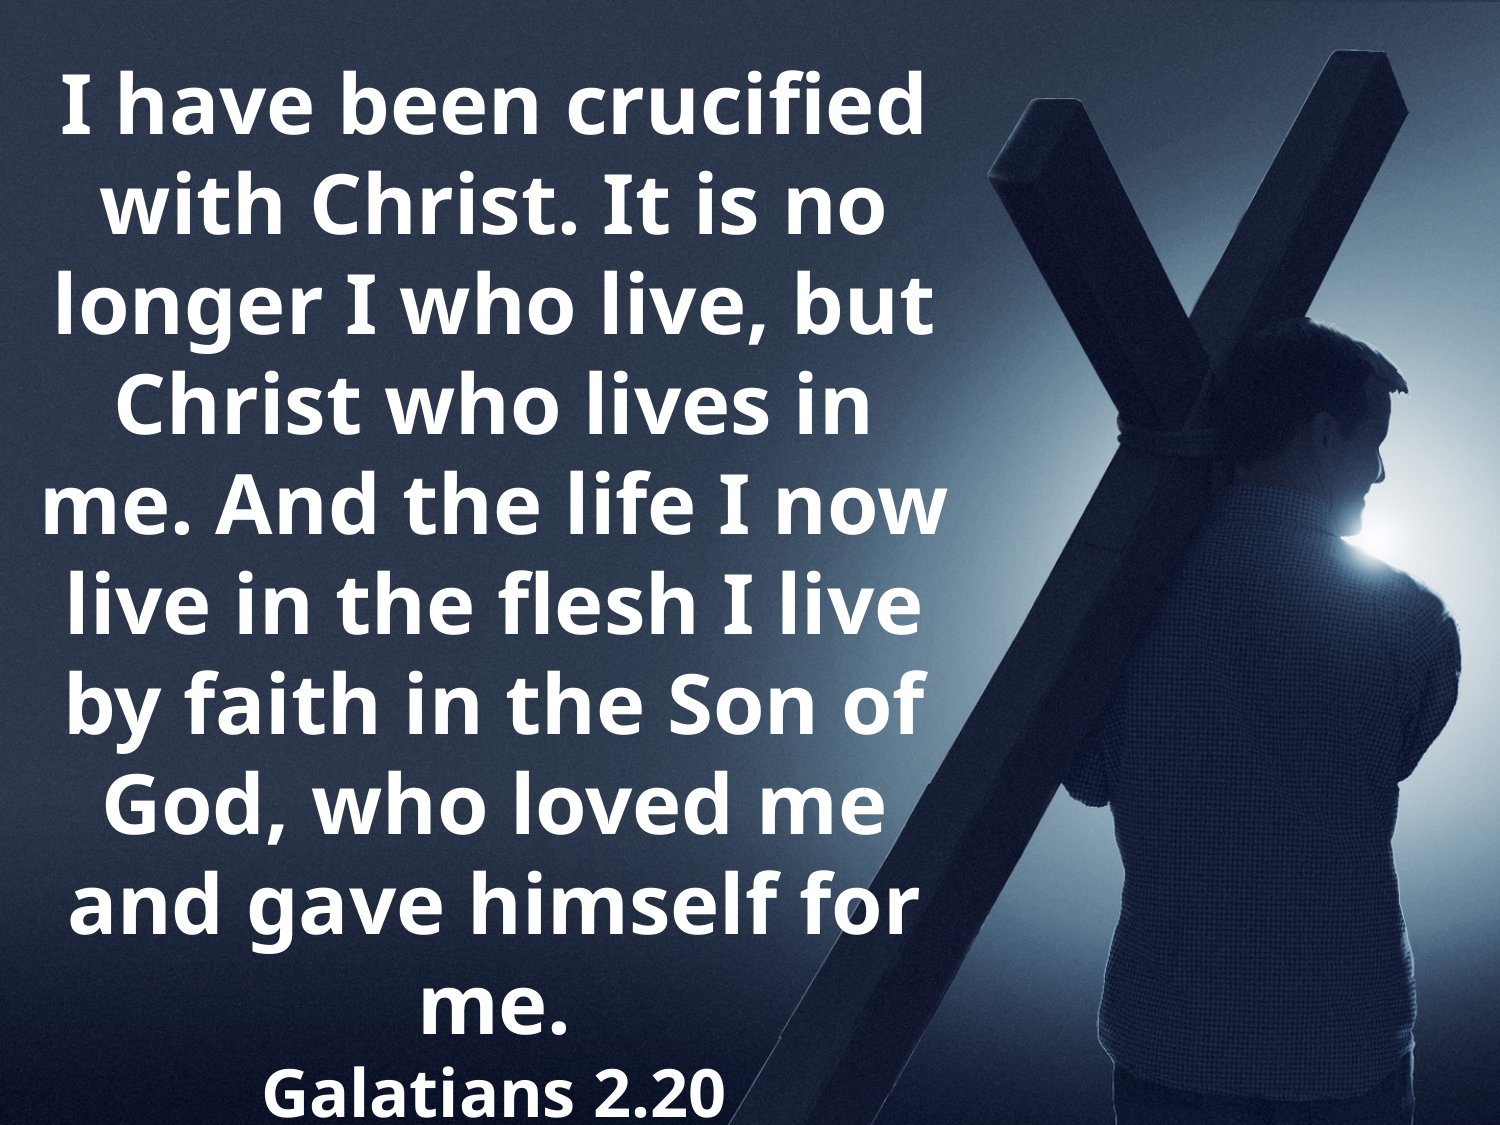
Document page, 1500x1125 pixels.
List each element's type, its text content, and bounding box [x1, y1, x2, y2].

list I have been crucified with Christ. It is no longer I who live, but Christ who lives in me. And the life I now live in the flesh I live by faith in the Son of God, who loved me and gave himself for me. Galatians 2.20 [19, 43, 970, 948]
picture [0, 0, 1500, 1125]
